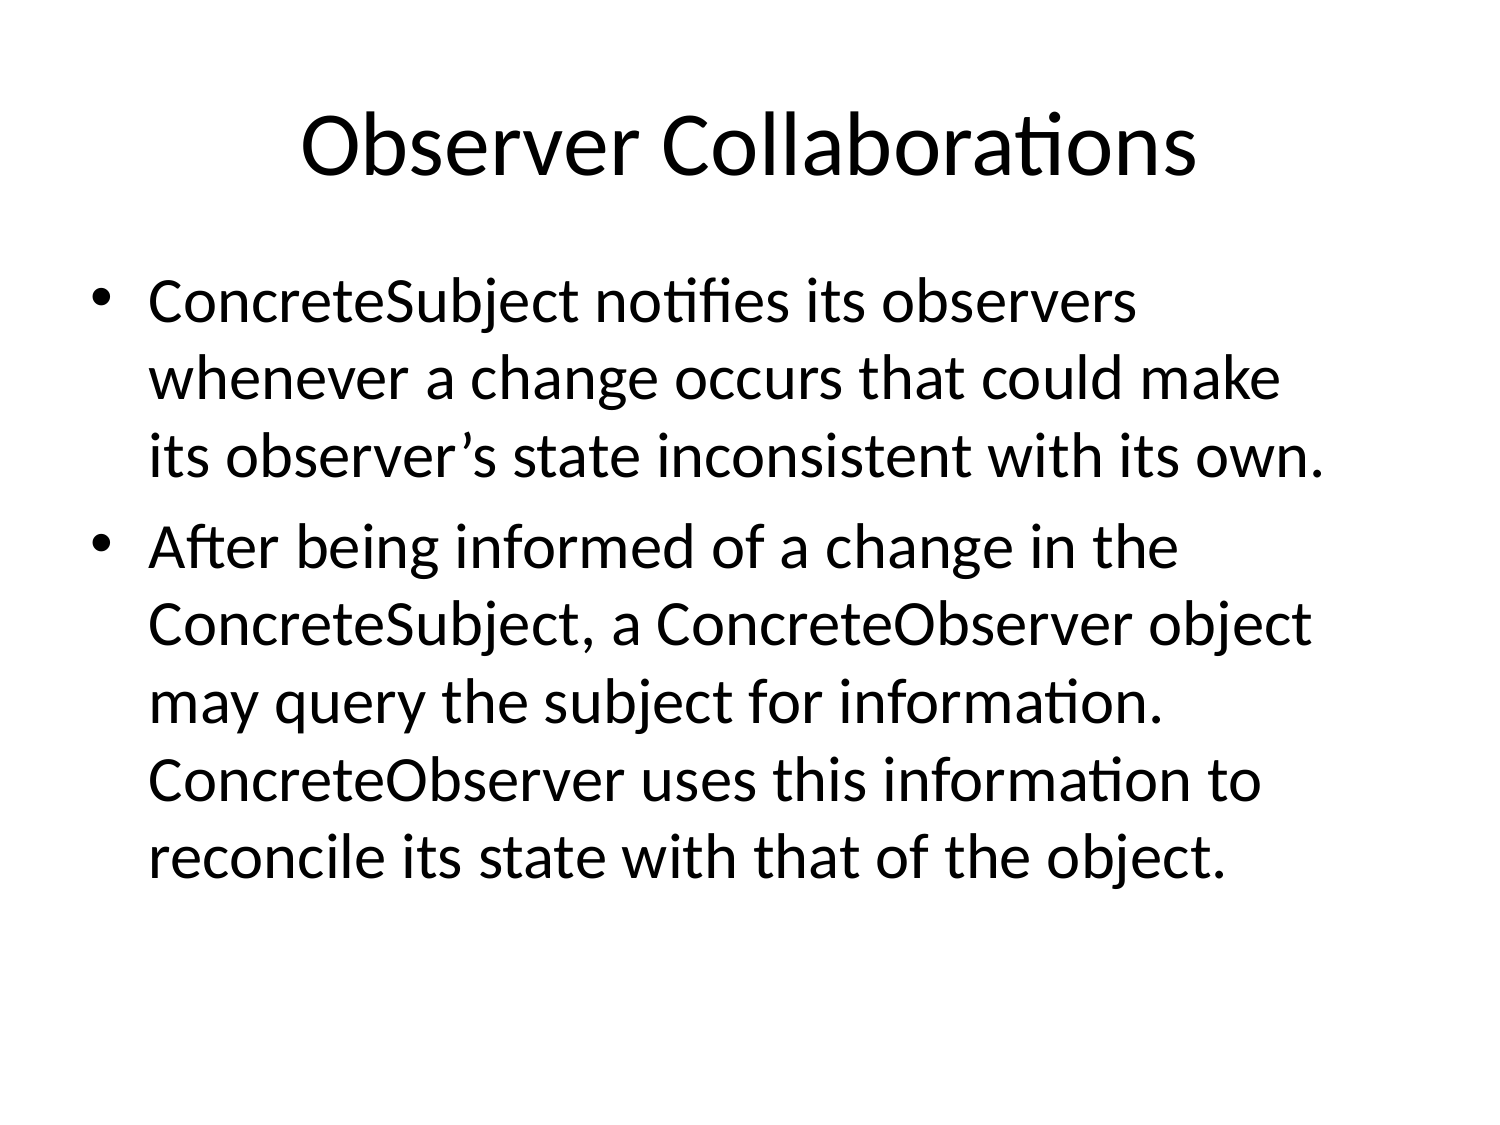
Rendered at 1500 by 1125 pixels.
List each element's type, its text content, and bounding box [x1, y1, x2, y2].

title Observer Collaborations [75, 45, 1425, 233]
list ConcreteSubject notifies its observers whenever a change occurs that could make its observer’s state inconsistent with its own. After being informed of a change in the ConcreteSubject, a ConcreteObserver object may query the subject for information. ConcreteObserver uses this information to reconcile its state with that of the object. [75, 249, 1350, 925]
